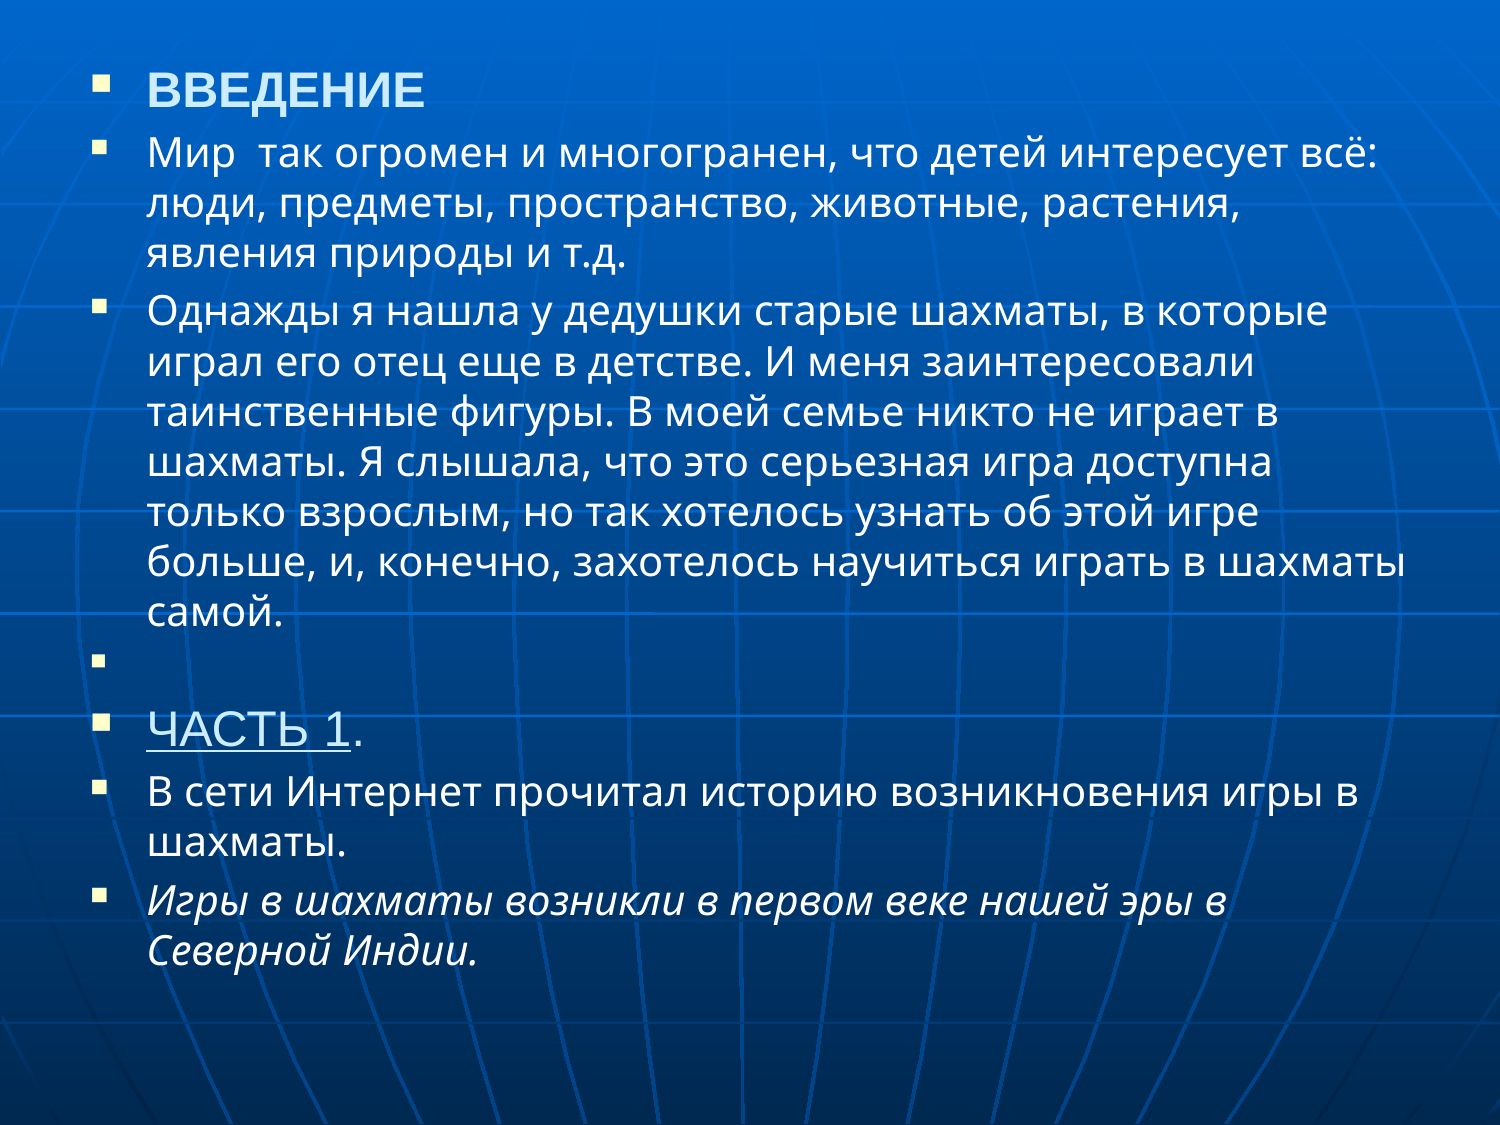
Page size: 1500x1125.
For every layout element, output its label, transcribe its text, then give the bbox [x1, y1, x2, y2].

list ВВЕДЕНИЕ Мир так огромен и многогранен, что детей интересует всё: люди, предметы, пространство, животные, растения, явления природы и т.д. Однажды я нашла у дедушки старые шахматы, в которые играл его отец еще в детстве. И меня заинтересовали таинственные фигуры. В моей семье никто не играет в шахматы. Я слышала, что это серьезная игра доступна только взрослым, но так хотелось узнать об этой игре больше, и, конечно, захотелось научиться играть в шахматы самой. ЧАСТЬ 1. В сети Интернет прочитал историю возникновения игры в шахматы. Игры в шахматы возникли в первом веке нашей эры в Северной Индии. [74, 49, 1426, 1076]
